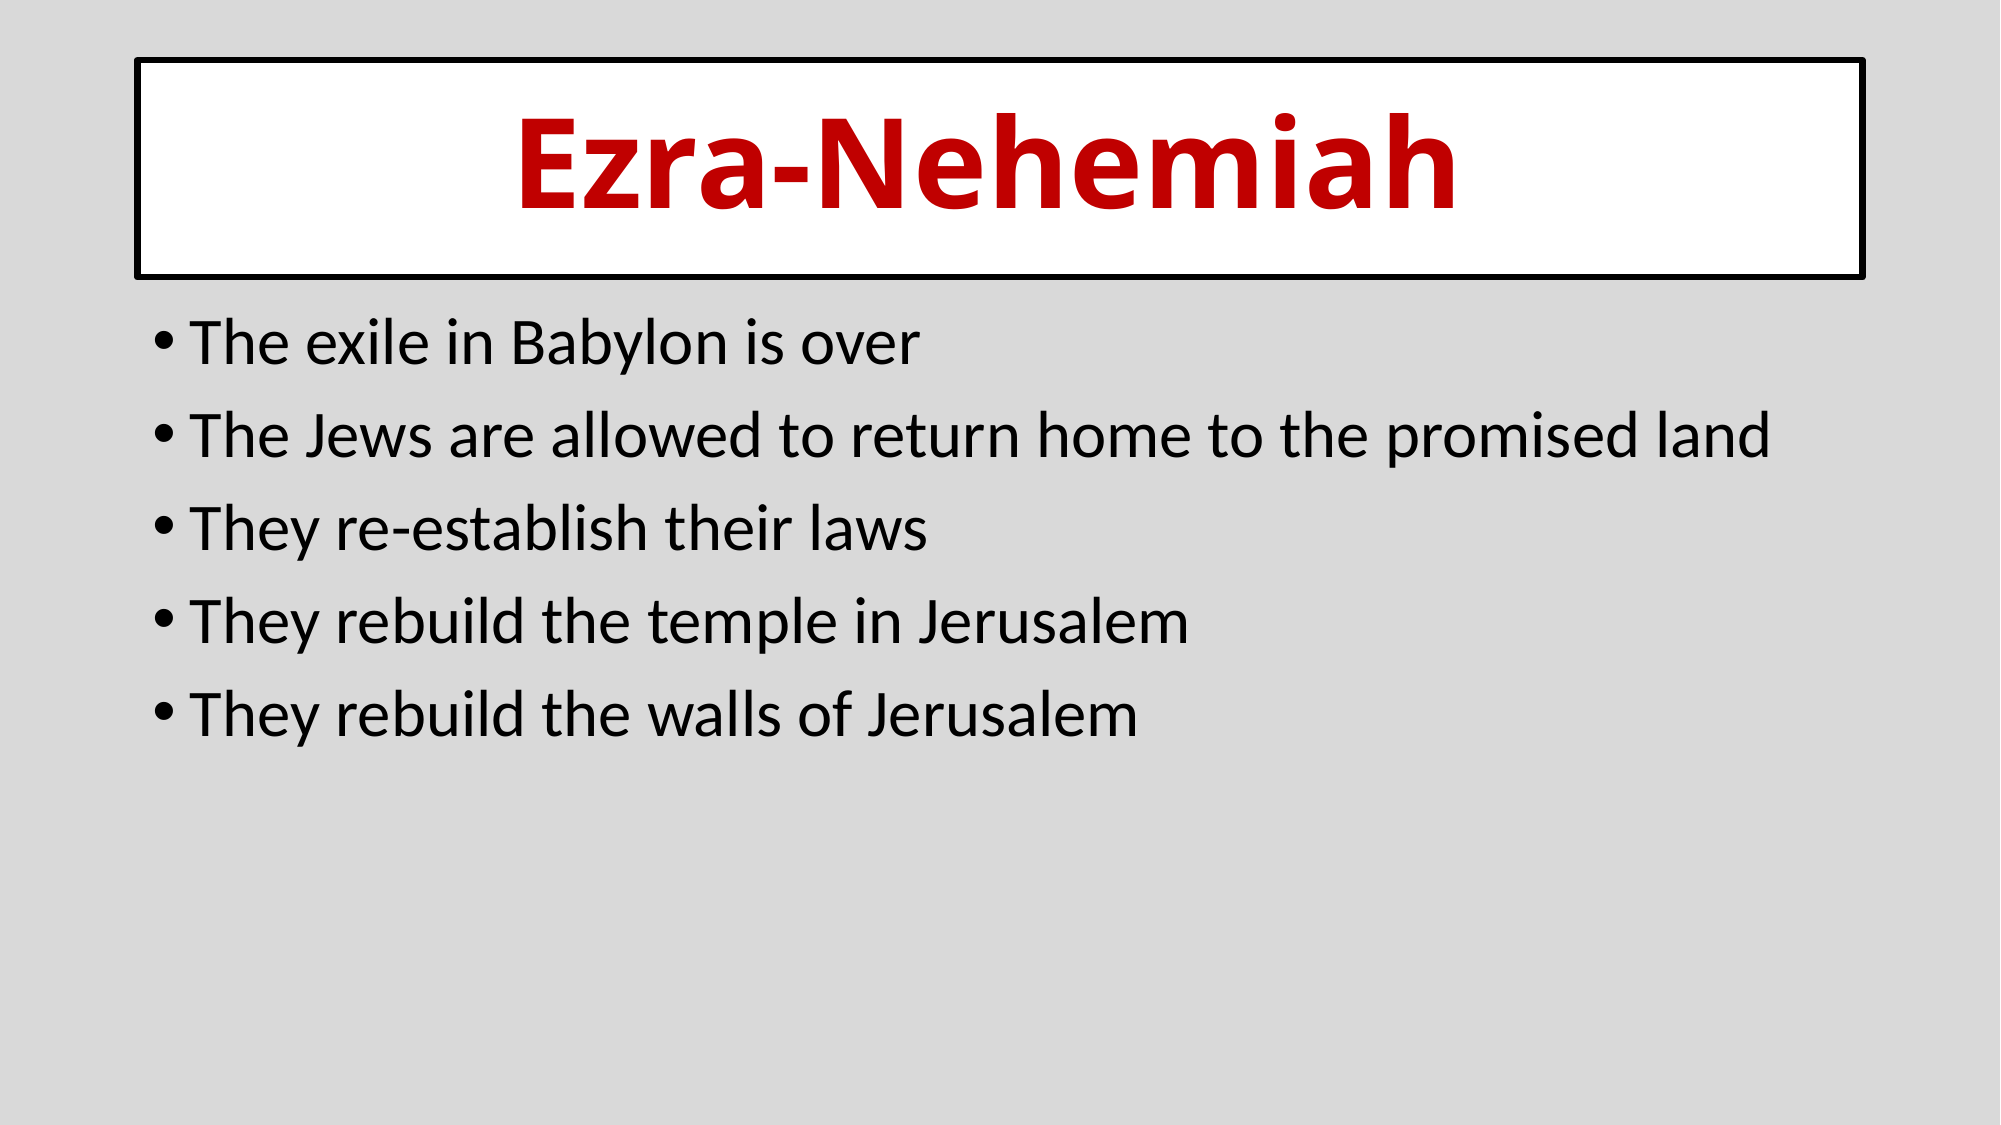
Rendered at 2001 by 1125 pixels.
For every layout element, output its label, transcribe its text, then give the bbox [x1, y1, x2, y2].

title Ezra-Nehemiah [137, 59, 1863, 278]
list The exile in Babylon is over The Jews are allowed to return home to the promised land They re-establish their laws They rebuild the temple in Jerusalem They rebuild the walls of Jerusalem [137, 299, 2000, 1014]
